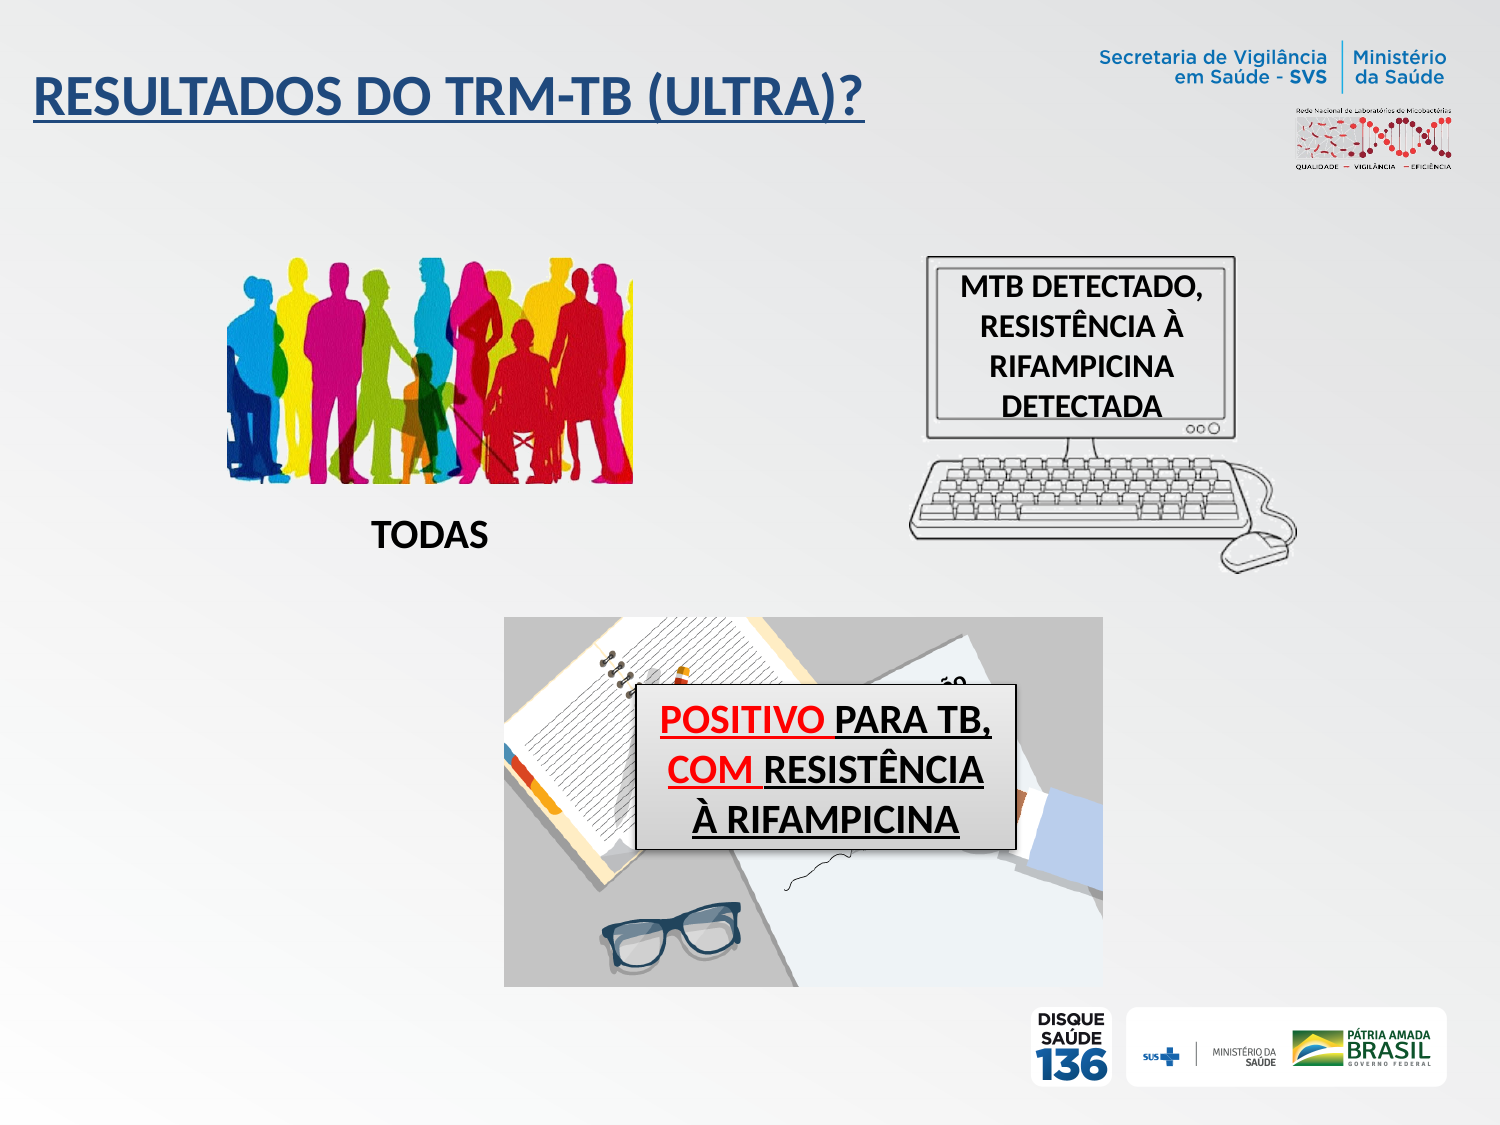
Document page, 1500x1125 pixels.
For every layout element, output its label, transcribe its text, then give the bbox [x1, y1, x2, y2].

text_box TODAS [356, 498, 504, 564]
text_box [504, 617, 1104, 987]
picture [0, 0, 1500, 1125]
text_box RESULTADOS DO TRM-TB (ULTRA)? [18, 45, 1206, 135]
